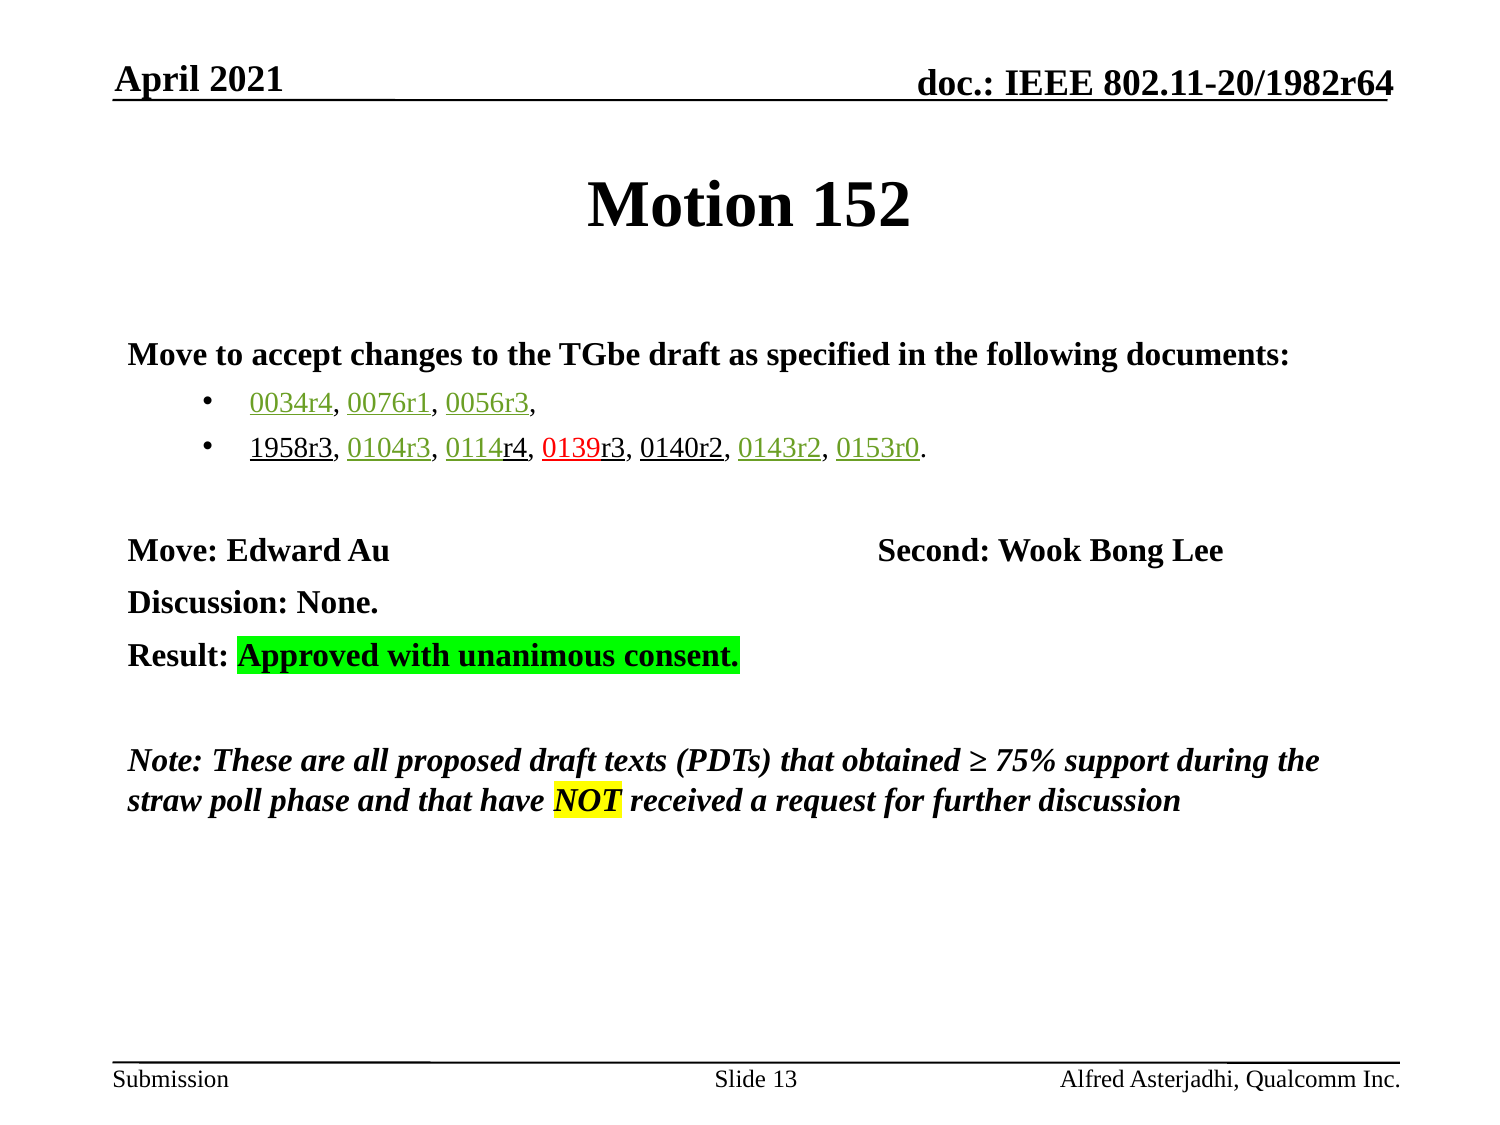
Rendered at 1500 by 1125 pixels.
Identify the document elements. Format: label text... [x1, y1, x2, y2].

list Move to accept changes to the TGbe draft as specified in the following documents: 0034r4, 0076r1, 0056r3, 1958r3, 0104r3, 0114r4, 0139r3, 0140r2, 0143r2, 0153r0. Move: Edward Au Second: Wook Bong Lee Discussion: None. Result: Approved with unanimous consent. Note: These are all proposed draft texts (PDTs) that obtained ≥ 75% support during the straw poll phase and that have NOT received a request for further discussion [112, 324, 1388, 1000]
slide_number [114, 54, 423, 100]
footer Alfred Asterjadhi, Qualcomm Inc. [878, 1061, 1402, 1093]
slide_number Slide 13 [712, 1061, 800, 1123]
title Motion 152 [112, 112, 1388, 288]
